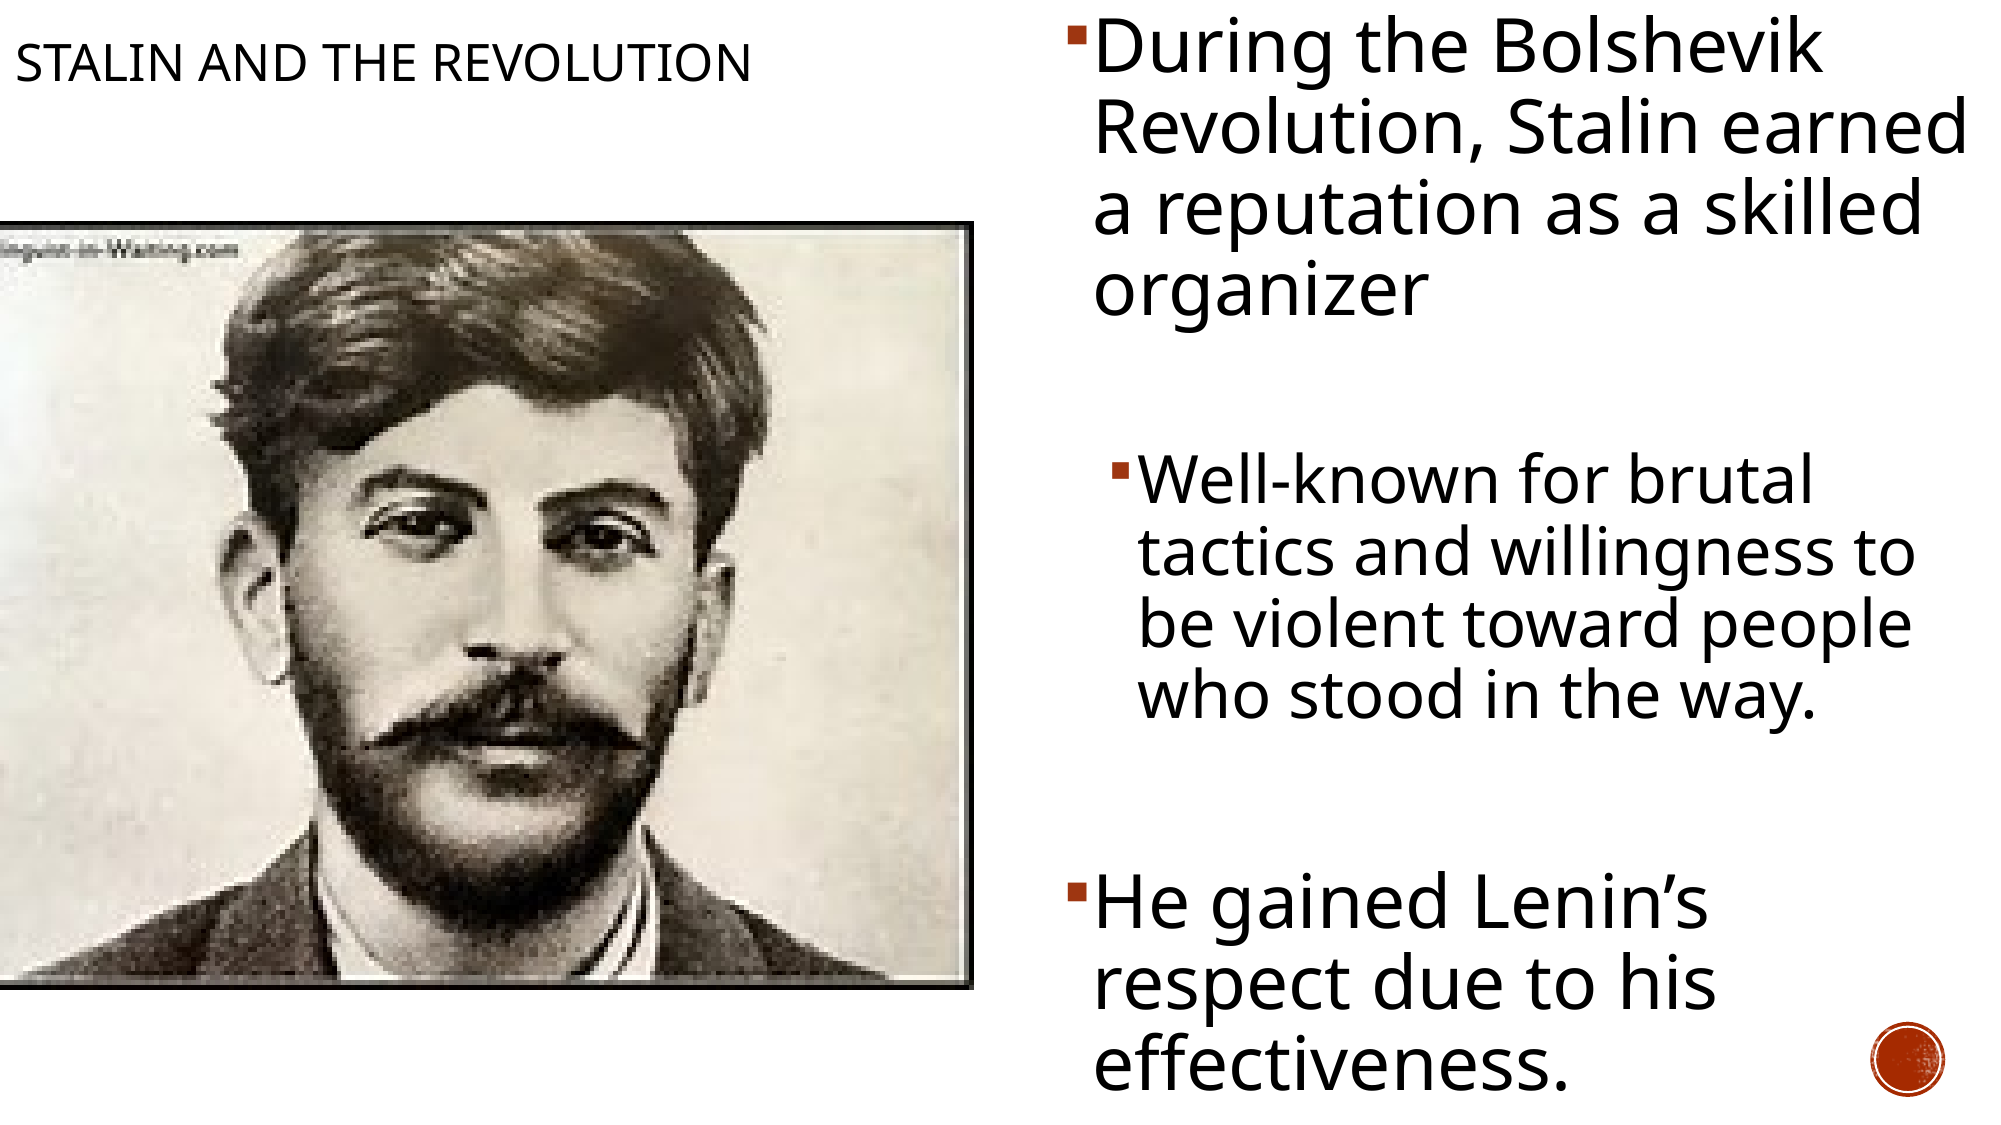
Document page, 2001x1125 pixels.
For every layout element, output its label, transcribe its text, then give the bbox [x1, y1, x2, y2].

title Stalin and the revolution [0, 28, 1047, 100]
picture [0, 221, 974, 990]
list During the Bolshevik Revolution, Stalin earned a reputation as a skilled organizer Well-known for brutal tactics and willingness to be violent toward people who stood in the way. He gained Lenin’s respect due to his effectiveness. [1047, 0, 2000, 1125]
